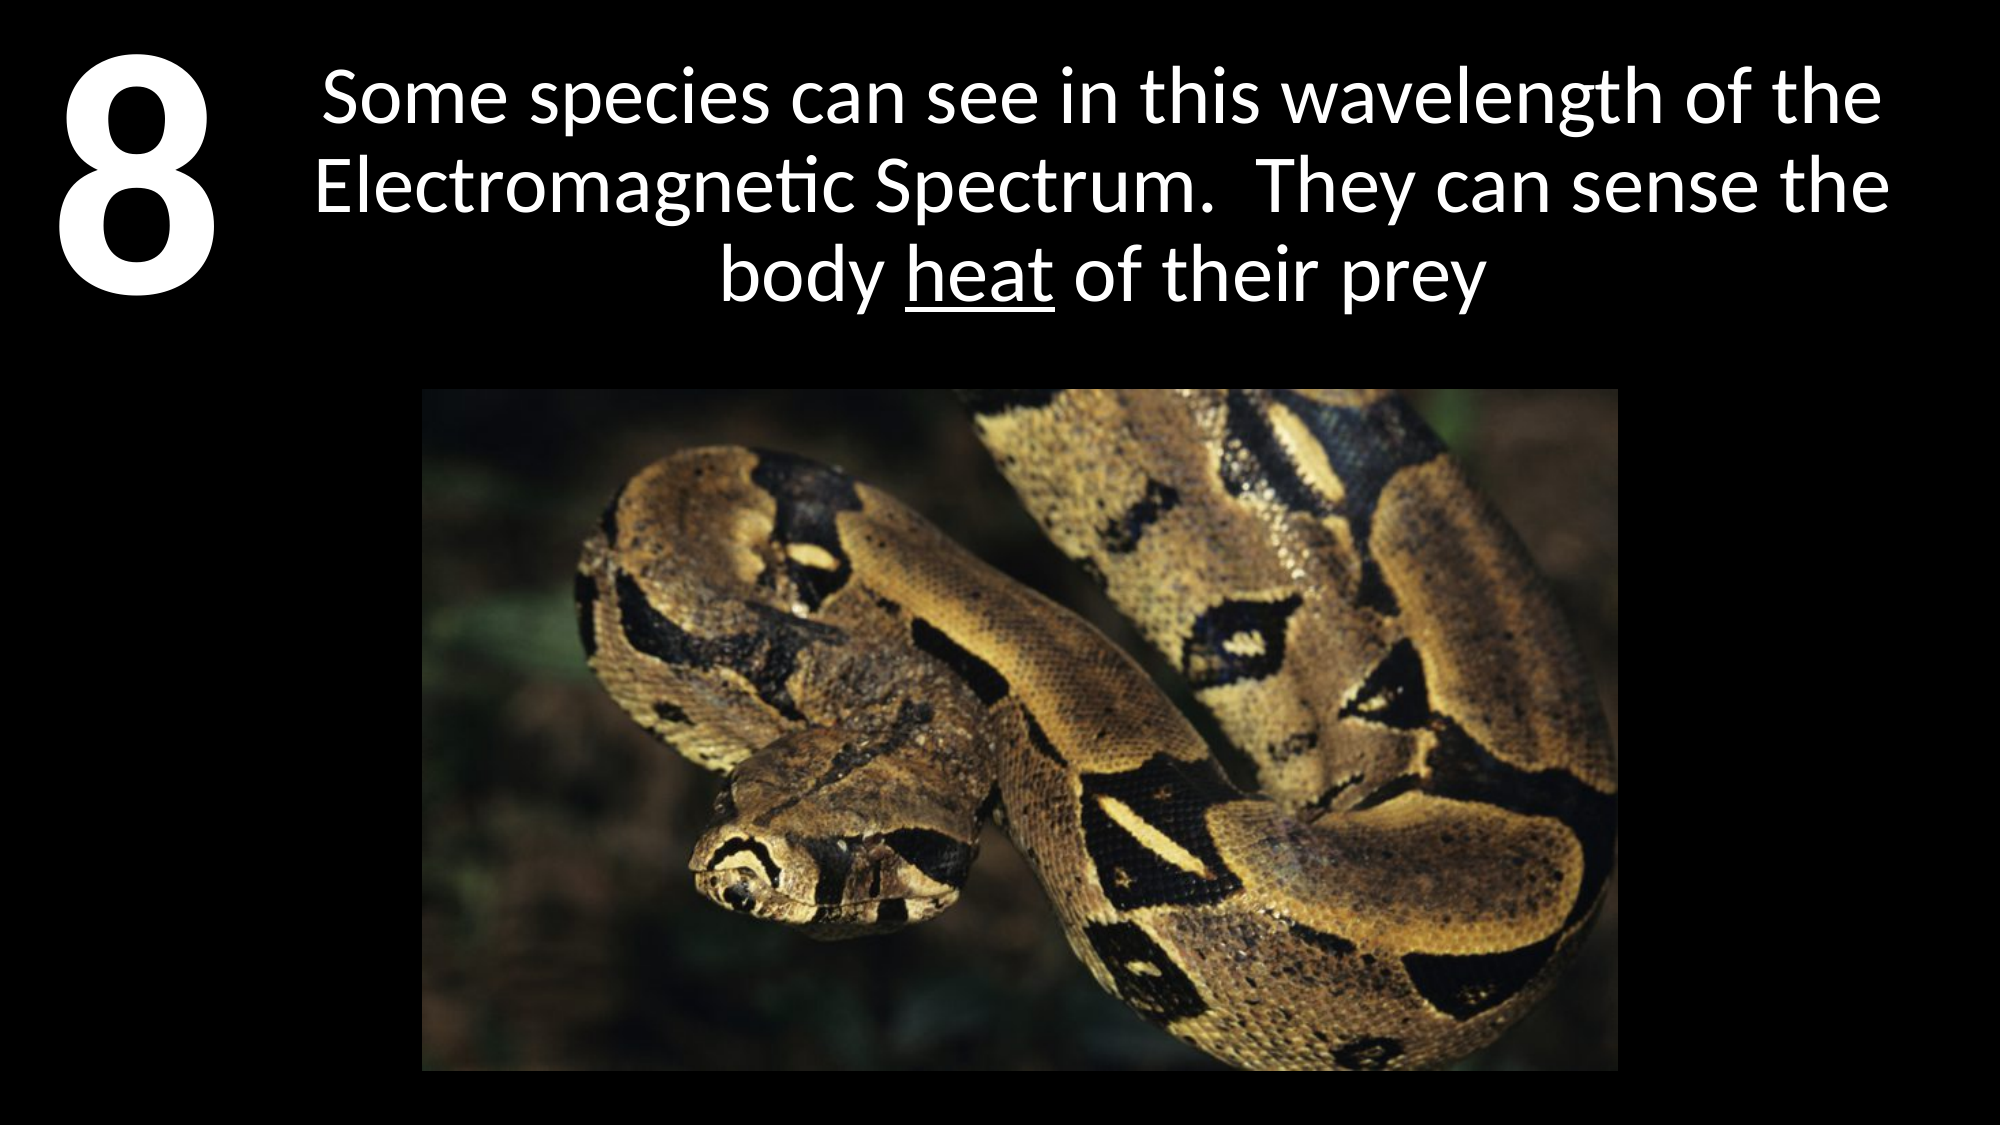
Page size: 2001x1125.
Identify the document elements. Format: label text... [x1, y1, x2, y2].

picture [421, 388, 1618, 1071]
text_box 8 [33, 0, 242, 375]
title Some species can see in this wavelength of the Electromagnetic Spectrum. They can sense the body heat of their prey [242, 77, 1967, 295]
